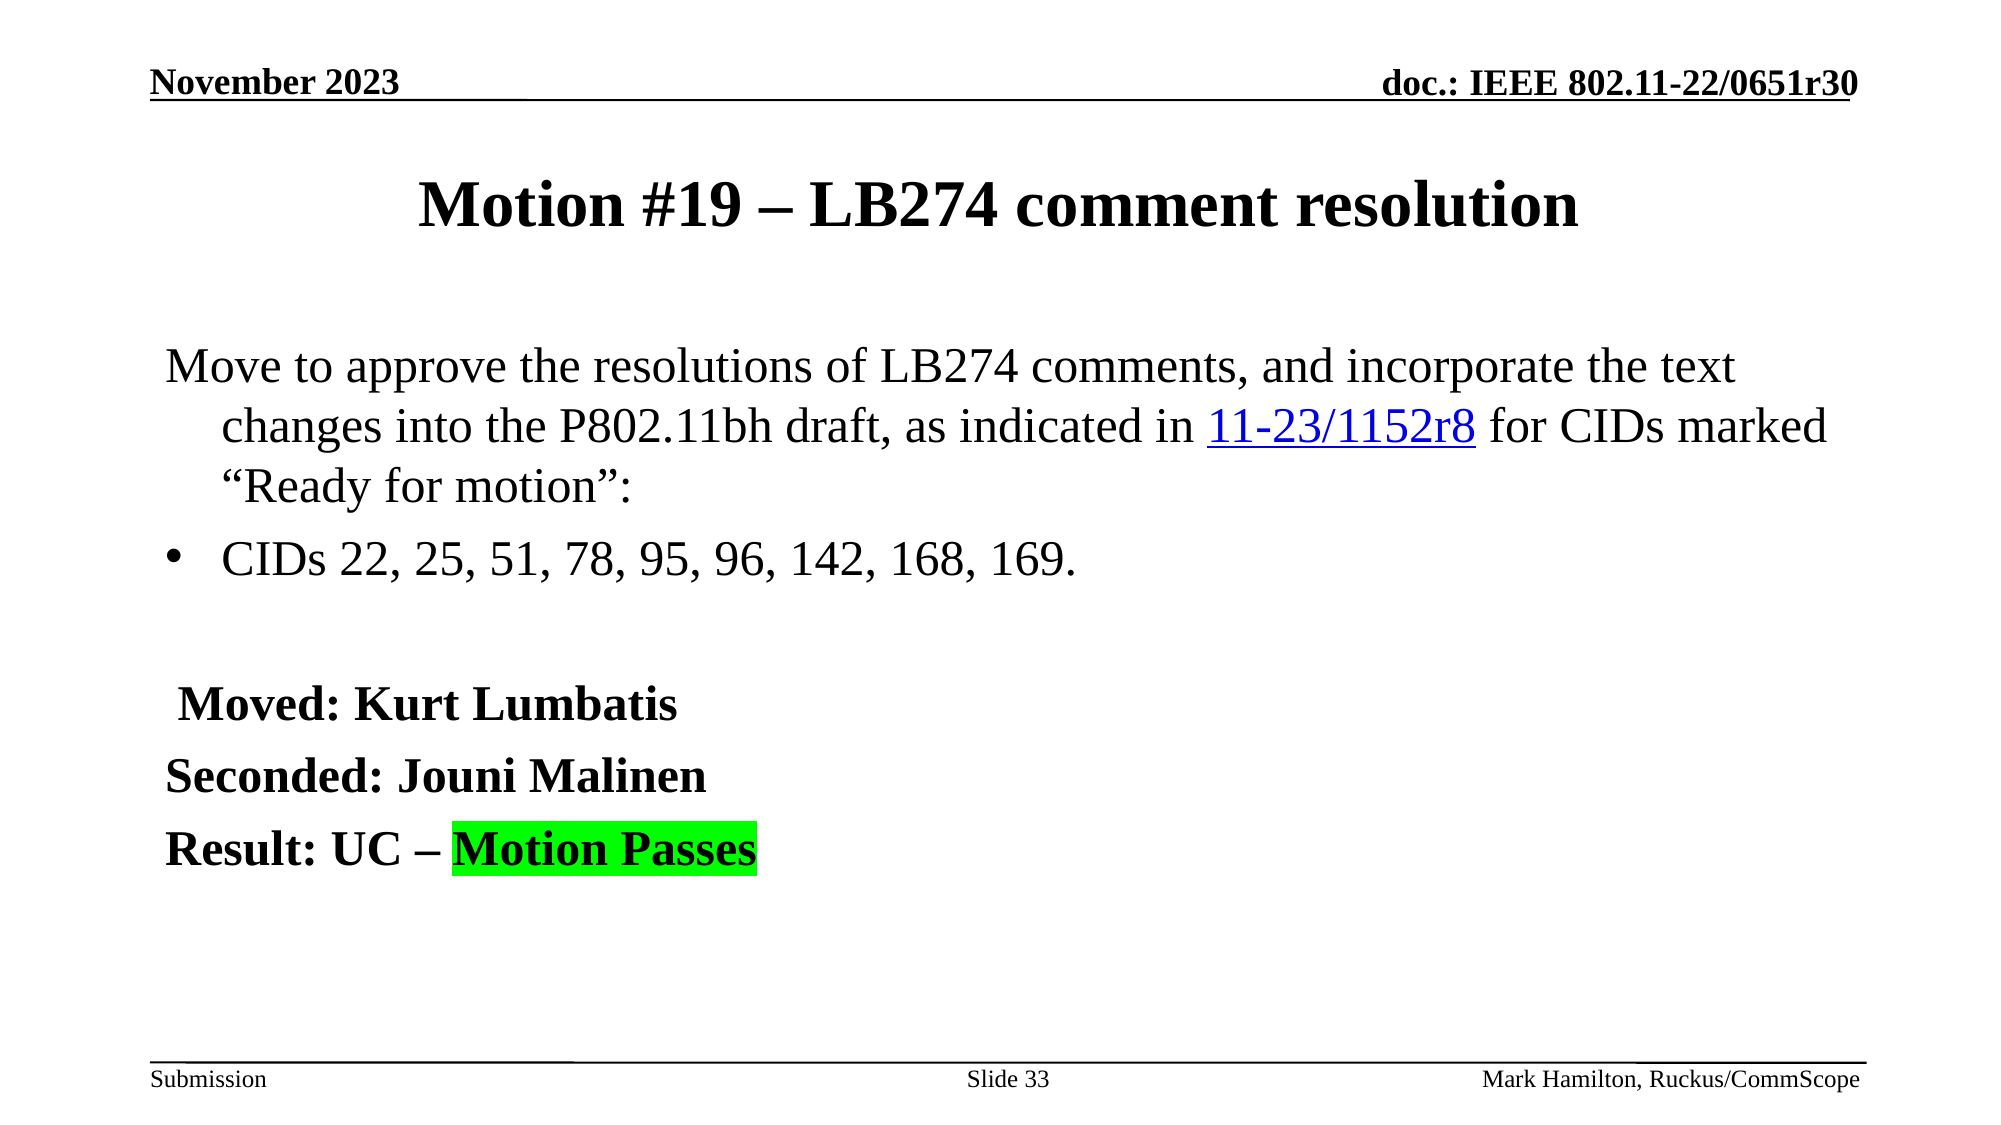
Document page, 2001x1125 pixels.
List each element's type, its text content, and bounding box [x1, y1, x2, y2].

title Motion #19 – LB274 comment resolution [149, 112, 1850, 288]
list Move to approve the resolutions of LB274 comments, and incorporate the text changes into the P802.11bh draft, as indicated in 11-23/1152r8 for CIDs marked “Ready for motion”: CIDs 22, 25, 51, 78, 95, 96, 142, 168, 169. Moved: Kurt Lumbatis Seconded: Jouni Malinen Result: UC – Motion Passes [149, 324, 1850, 1000]
slide_number Slide 33 [950, 1061, 1067, 1123]
